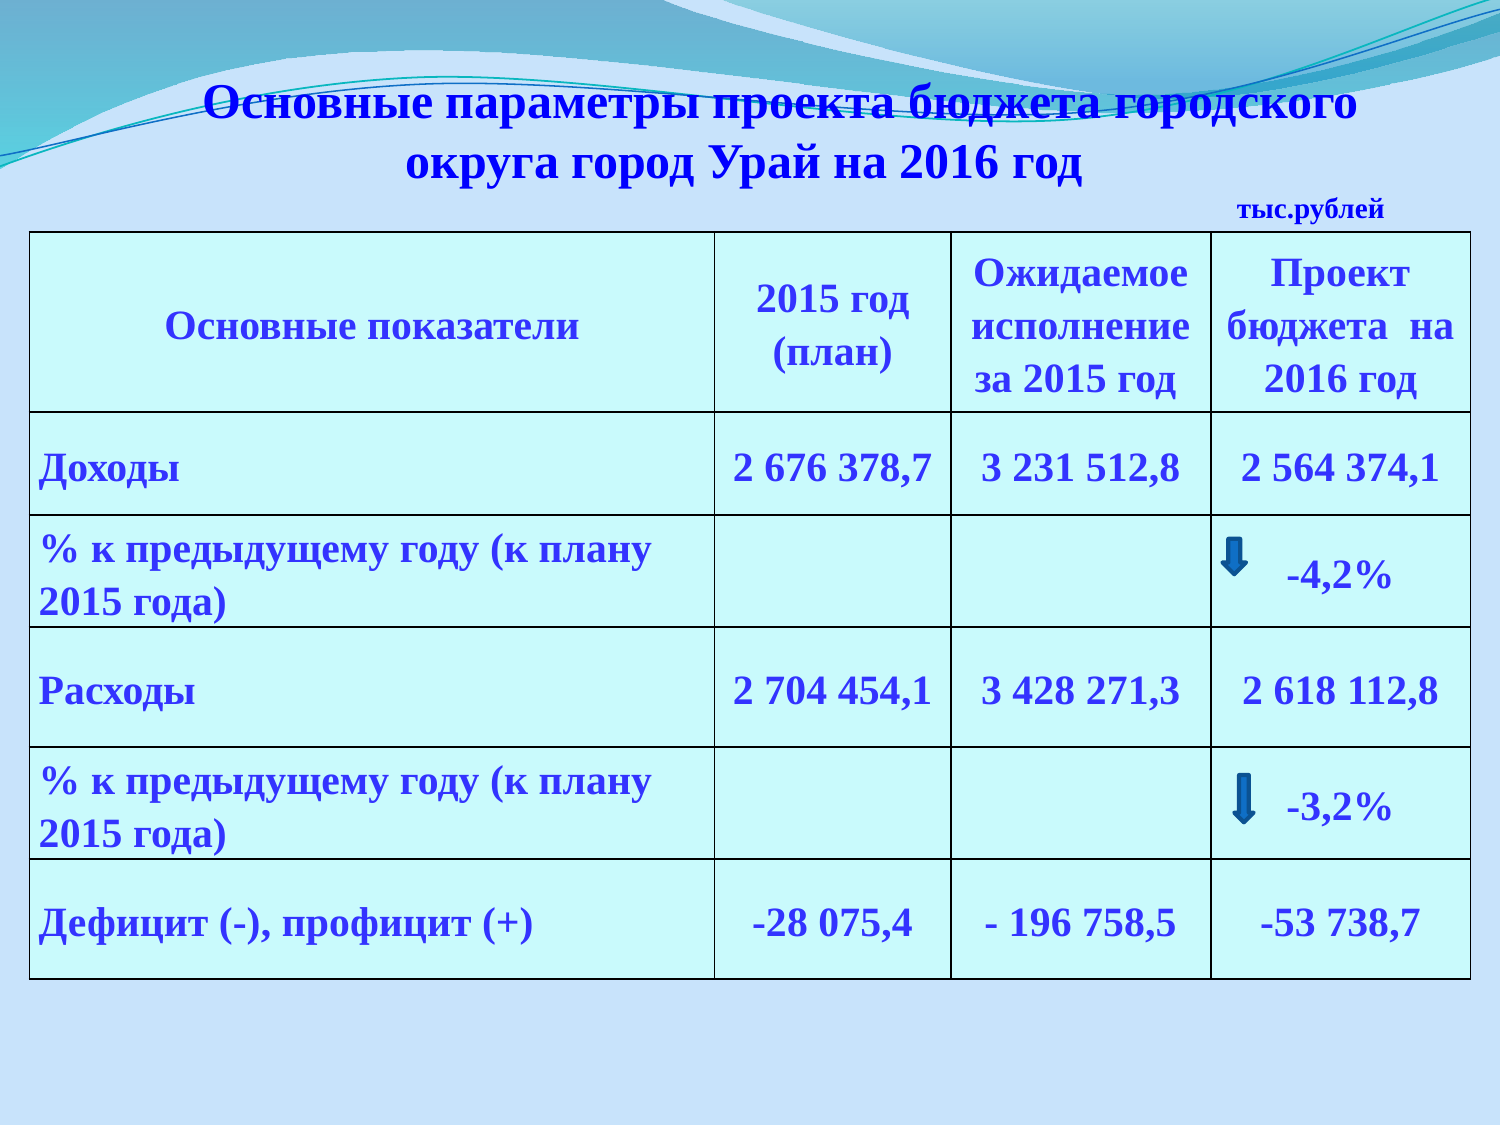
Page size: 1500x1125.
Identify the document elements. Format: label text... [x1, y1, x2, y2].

table_cell Расходы [30, 628, 714, 746]
text_box [1232, 772, 1256, 825]
table_cell 3 428 271,3 [952, 628, 1210, 746]
table_cell 2 564 374,1 [1212, 413, 1470, 514]
table_cell [952, 748, 1210, 858]
table_header Ожидаемое исполнение за 2015 год [952, 233, 1210, 411]
table_cell -53 738,7 [1212, 860, 1470, 978]
table_cell Дефицит (-), профицит (+) [30, 860, 714, 978]
table_cell -3,2% [1212, 748, 1470, 858]
table_cell Доходы [30, 413, 714, 514]
table_header Проект бюджета на 2016 год [1212, 233, 1470, 411]
table_header 2015 год (план) [715, 233, 950, 411]
table_cell 2 618 112,8 [1212, 628, 1470, 746]
table_cell [715, 516, 950, 626]
table_cell 3 231 512,8 [952, 413, 1210, 514]
table_cell - 196 758,5 [952, 860, 1210, 978]
text_box Основные параметры проекта бюджета городского округа город Урай на 2016 год тыс.рублей [88, 61, 1400, 232]
table_header Основные показатели [30, 233, 714, 411]
table_cell [952, 516, 1210, 626]
table_cell 2 676 378,7 [715, 413, 950, 514]
table_cell -4,2% [1212, 516, 1470, 626]
text_box [1220, 536, 1248, 577]
table_cell -28 075,4 [715, 860, 950, 978]
table_cell 2 704 454,1 [715, 628, 950, 746]
table_cell % к предыдущему году (к плану 2015 года) [30, 516, 714, 626]
table_cell % к предыдущему году (к плану 2015 года) [30, 748, 714, 858]
table_cell [715, 748, 950, 858]
